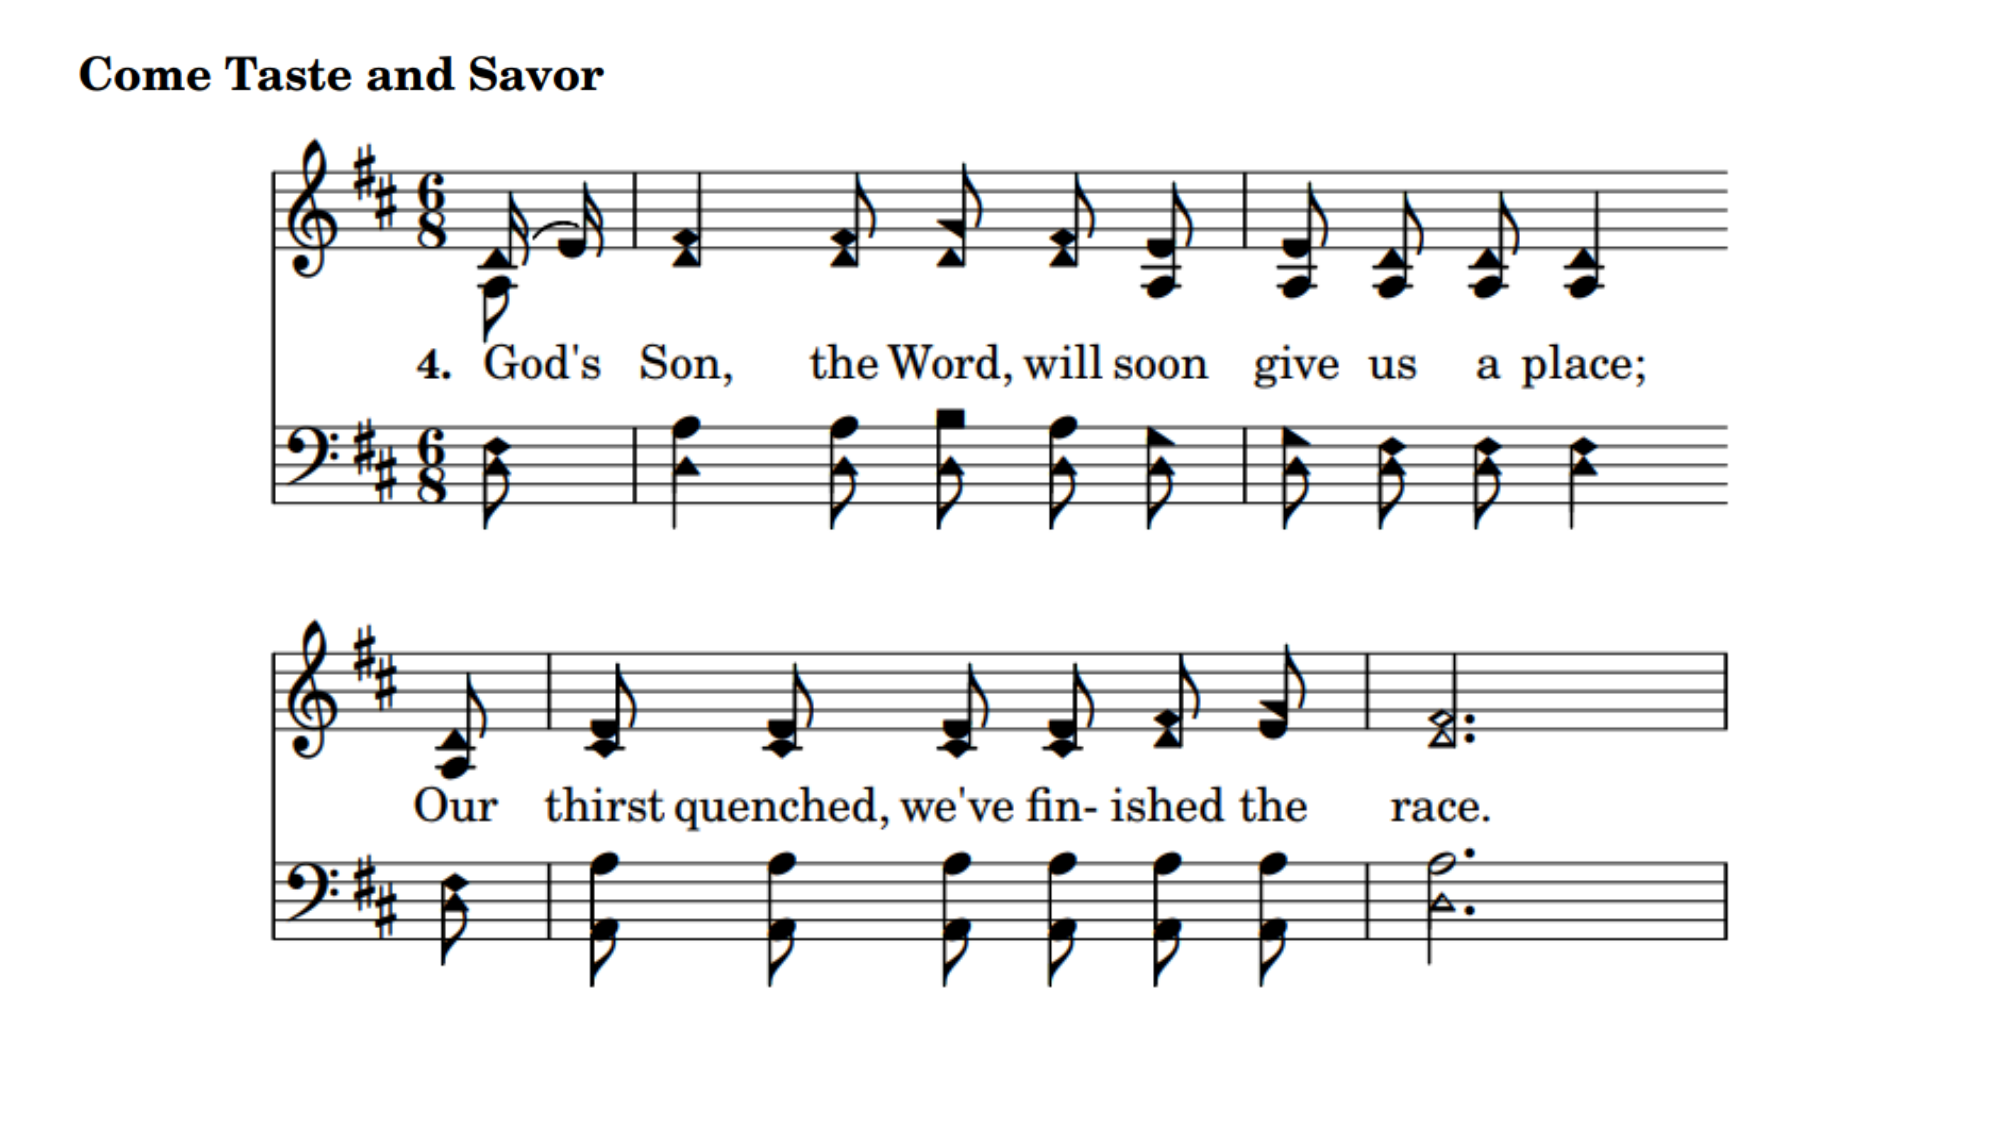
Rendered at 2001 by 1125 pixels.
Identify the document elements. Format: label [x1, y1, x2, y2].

picture [244, 113, 1756, 1012]
picture [56, 37, 620, 108]
